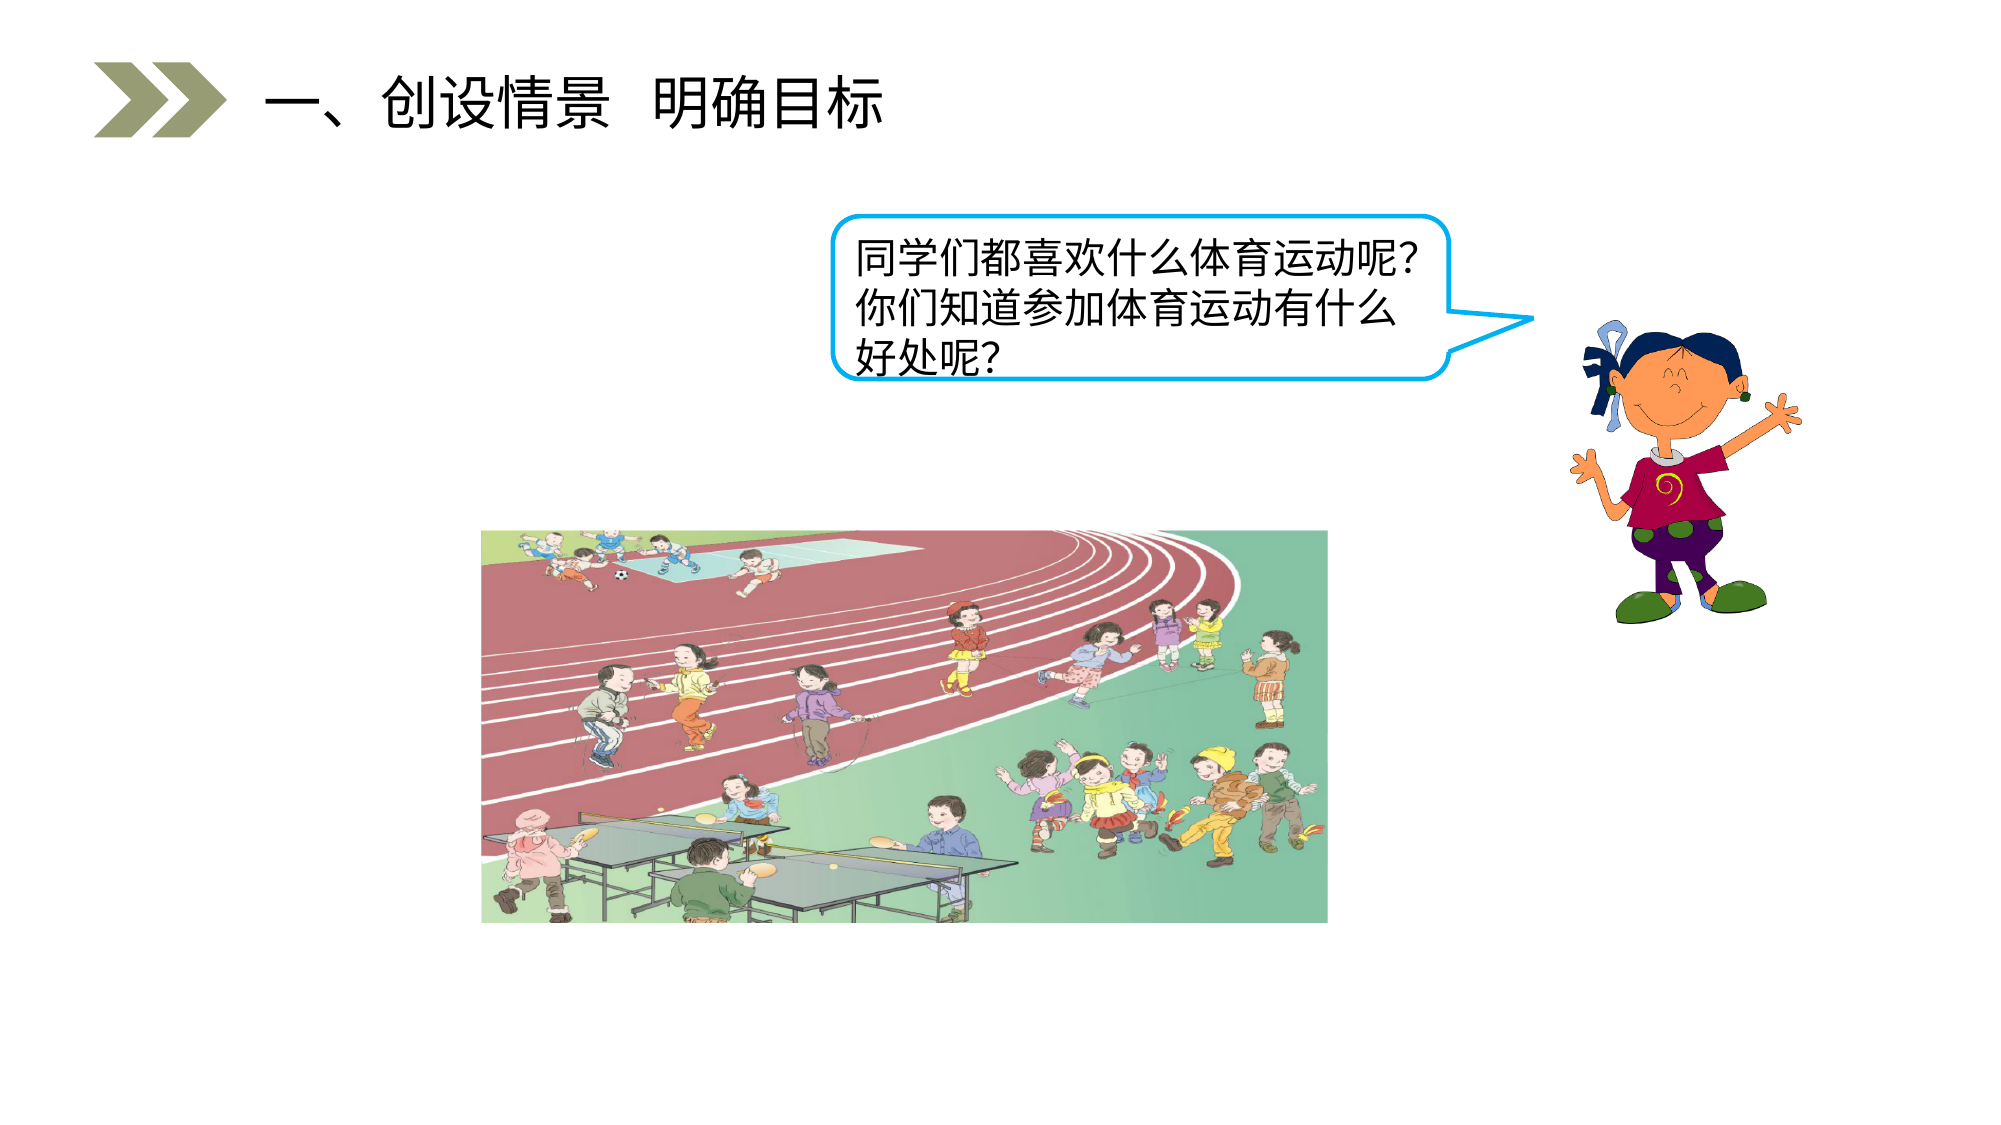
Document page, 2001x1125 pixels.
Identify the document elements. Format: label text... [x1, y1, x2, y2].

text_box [832, 216, 1802, 624]
picture [481, 530, 1328, 923]
text_box 一、创设情景 明确目标 [248, 66, 1088, 137]
